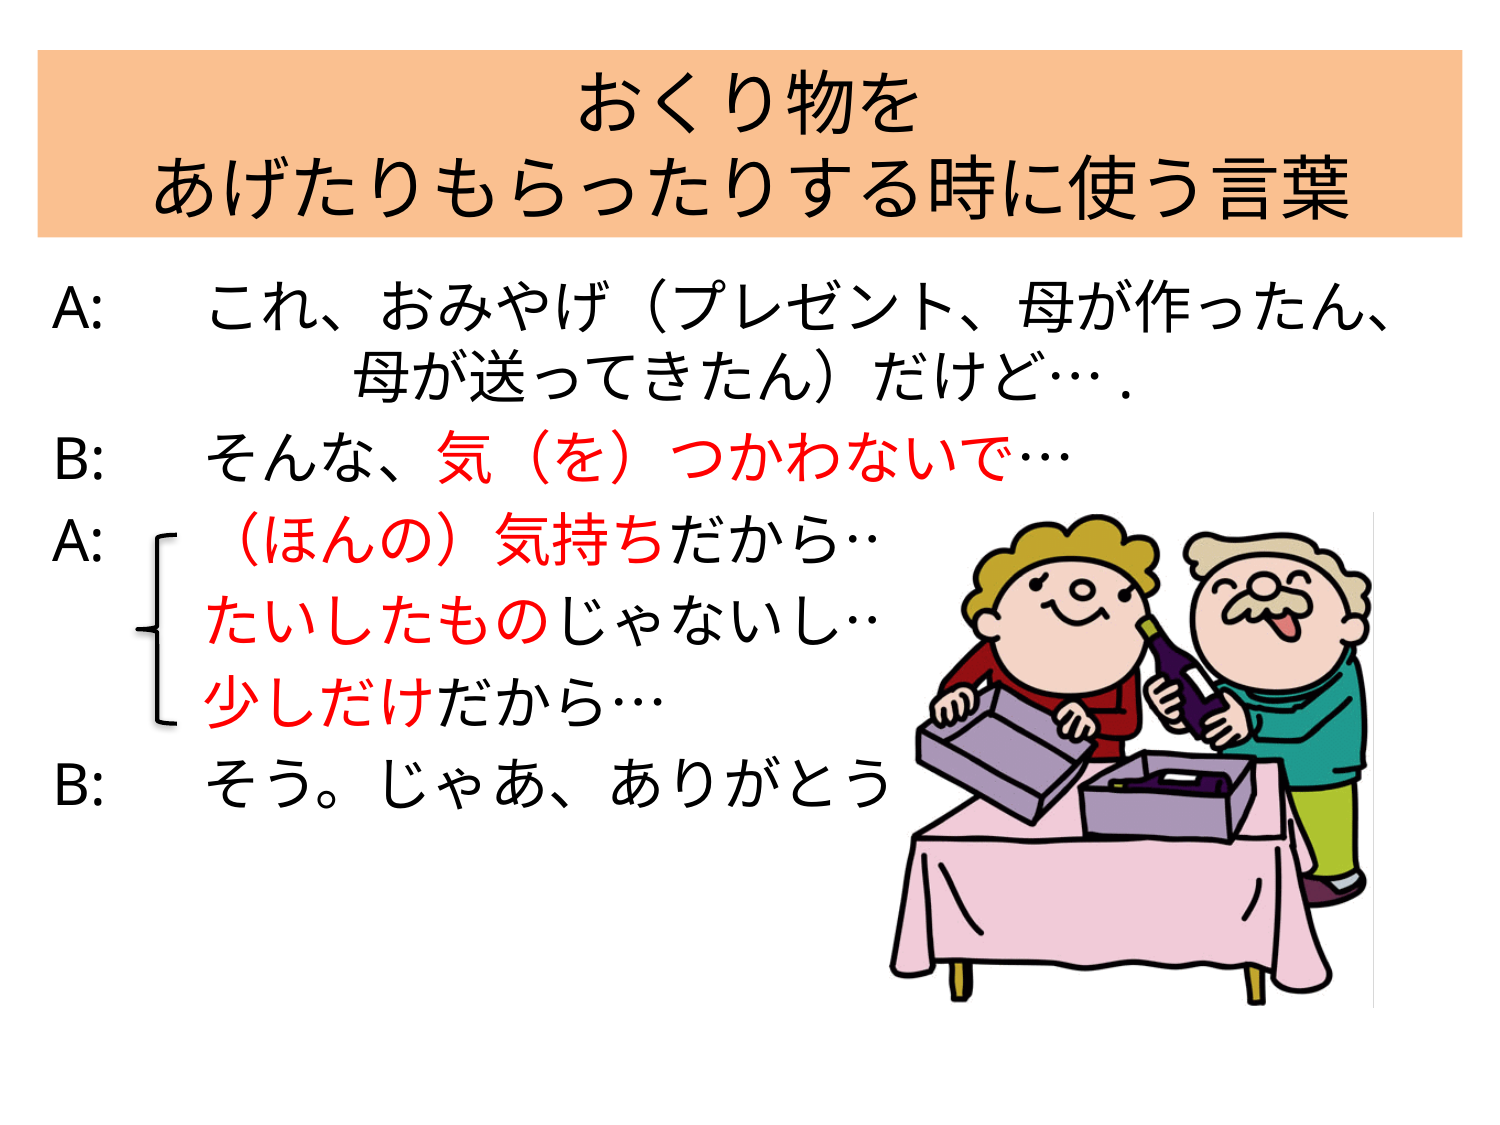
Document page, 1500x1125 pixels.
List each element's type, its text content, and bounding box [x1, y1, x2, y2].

picture [887, 512, 1376, 1008]
list A: これ、おみやげ（プレゼント、母が作ったん、 母が送ってきたん）だけど…. B: そんな、気（を）つかわないで… A: （ほんの）気持ちだから… たいしたものじゃないし…. 少しだけだから… B: そう。じゃあ、ありがとう！ [37, 262, 1463, 1088]
title おくり物を あげたりもらったりする時に使う言葉 [37, 50, 1463, 238]
text_box [135, 532, 177, 726]
